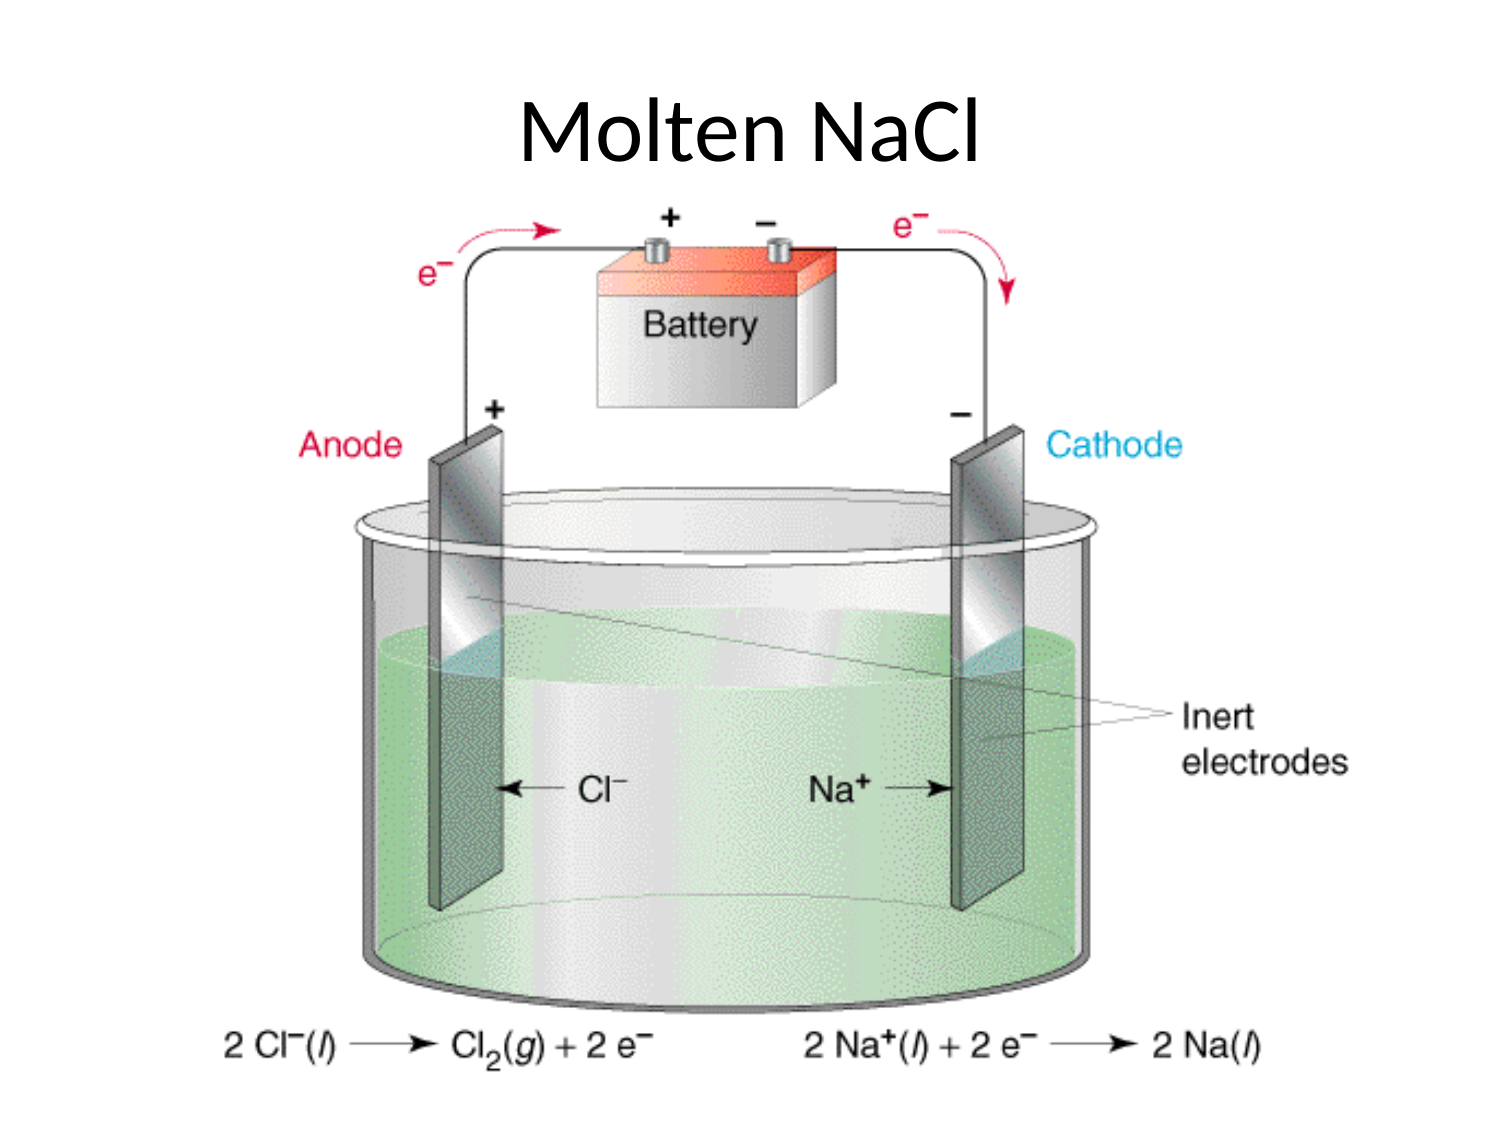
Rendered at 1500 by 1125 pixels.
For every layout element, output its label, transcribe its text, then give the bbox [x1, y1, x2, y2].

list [162, 199, 1388, 1079]
title Molten NaCl [112, 62, 1388, 188]
